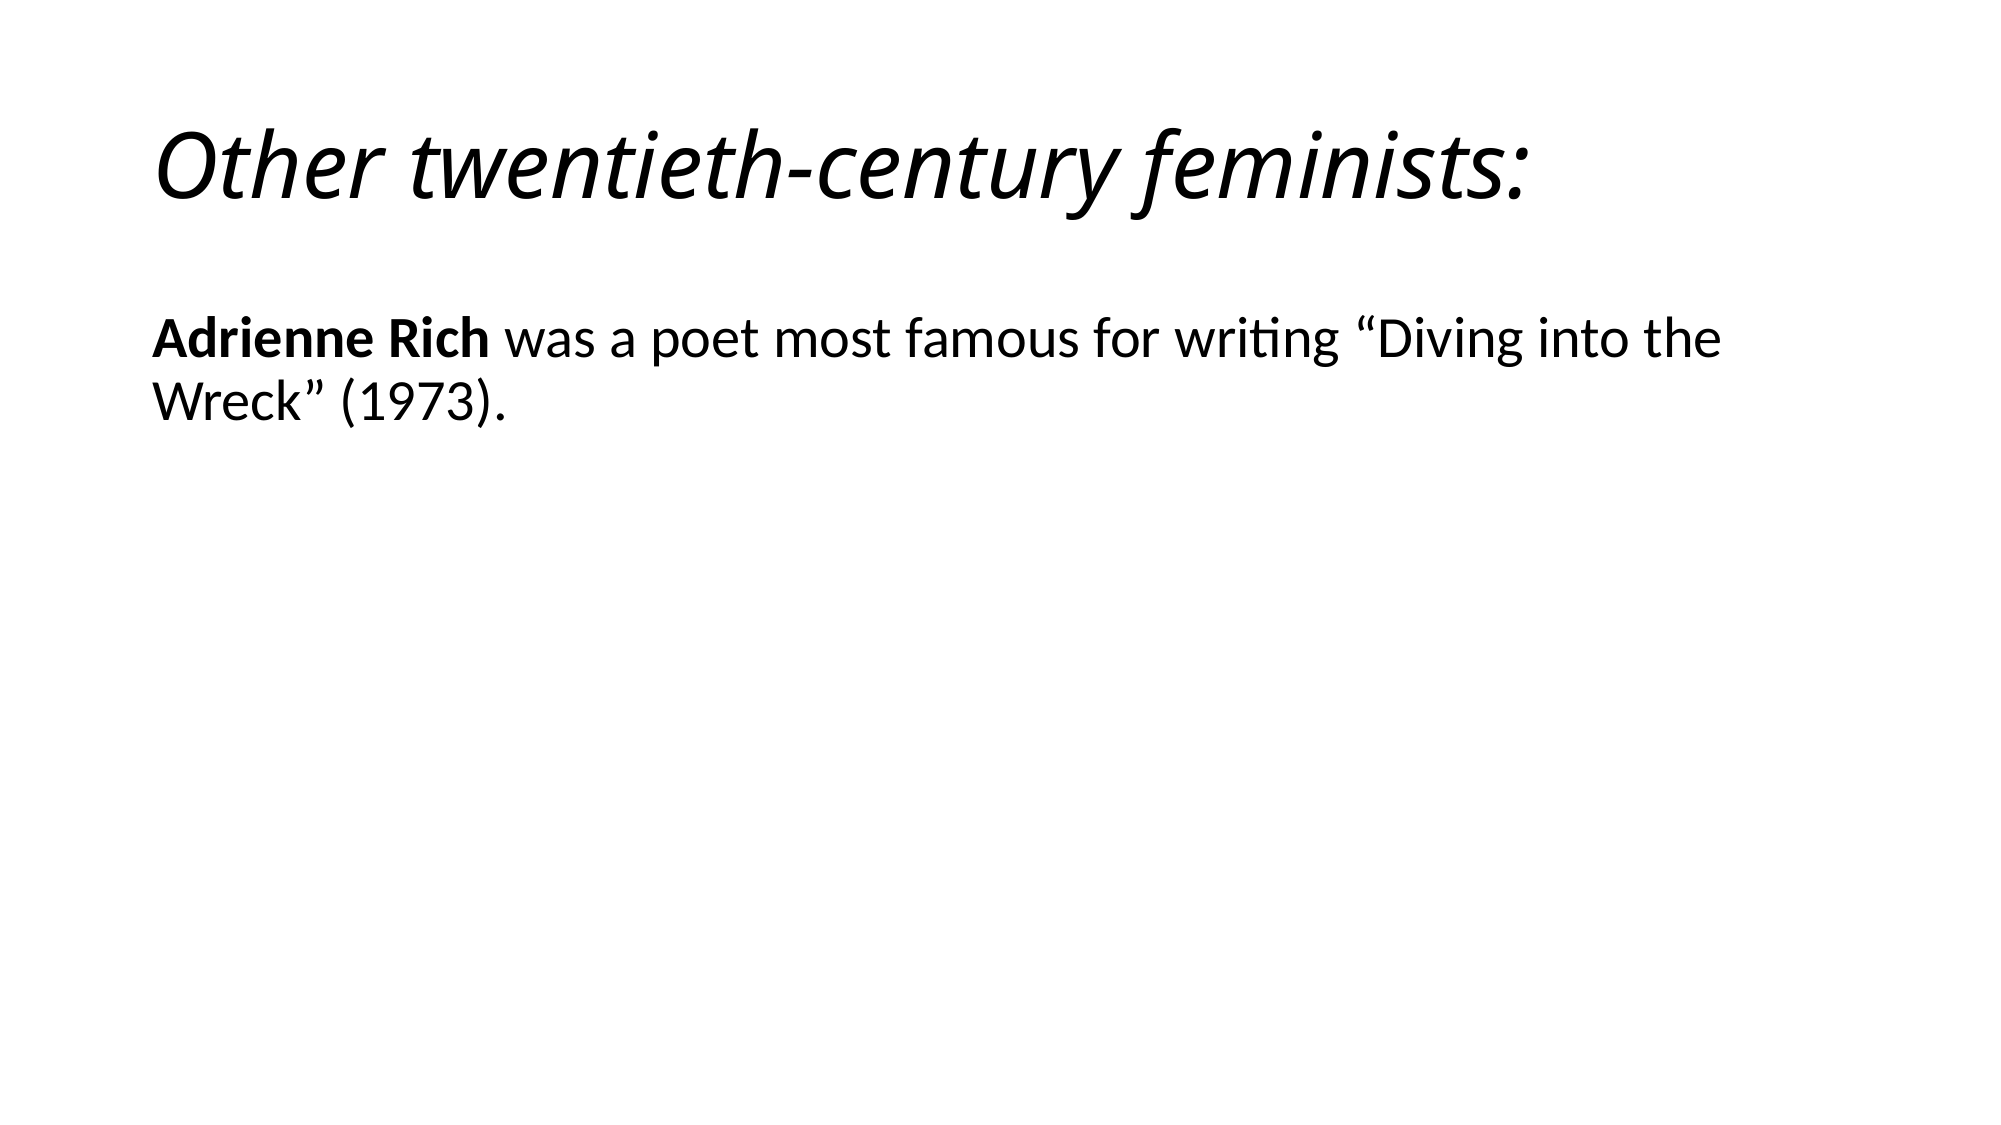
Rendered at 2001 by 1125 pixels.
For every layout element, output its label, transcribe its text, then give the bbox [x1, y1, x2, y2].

list Adrienne Rich was a poet most famous for writing “Diving into the Wreck” (1973). [137, 299, 1863, 1014]
title Other twentieth-century feminists: [137, 59, 1863, 278]
